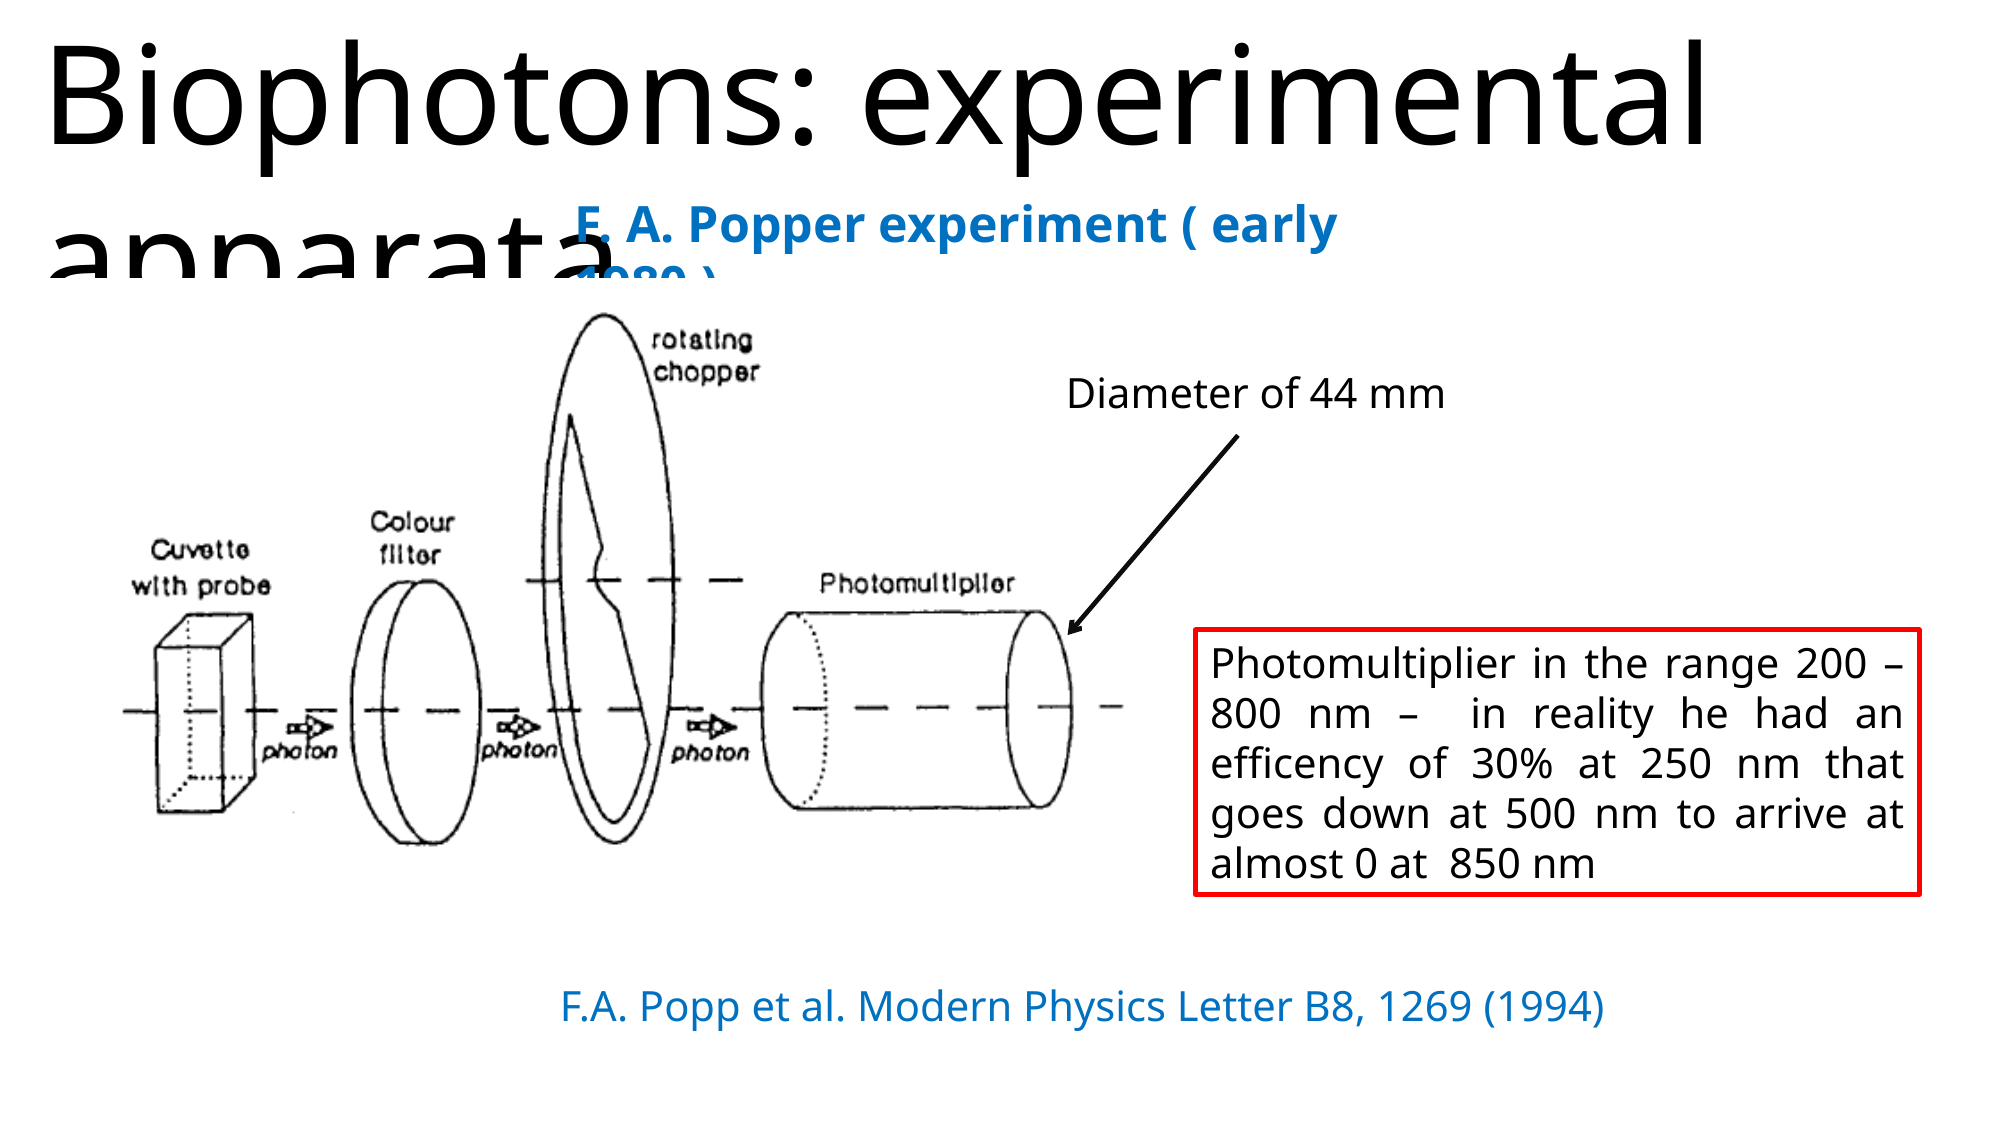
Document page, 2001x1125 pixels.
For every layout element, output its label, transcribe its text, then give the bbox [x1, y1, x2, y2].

text_box Photomultiplier in the range 200 – 800 nm – in reality he had an efficency of 30% at 250 nm that goes down at 500 nm to arrive at almost 0 at 850 nm [1195, 629, 1920, 895]
text_box Biophotons: experimental apparata [27, 0, 2000, 345]
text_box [1066, 434, 1239, 636]
text_box F.A. Popp et al. Modern Physics Letter B8, 1269 (1994) [544, 972, 1620, 1038]
text_box Diameter of 44 mm [1308, 359, 1462, 425]
picture [0, 277, 1308, 877]
text_box F. A. Popper experiment ( early 1980 ) [559, 185, 1441, 321]
